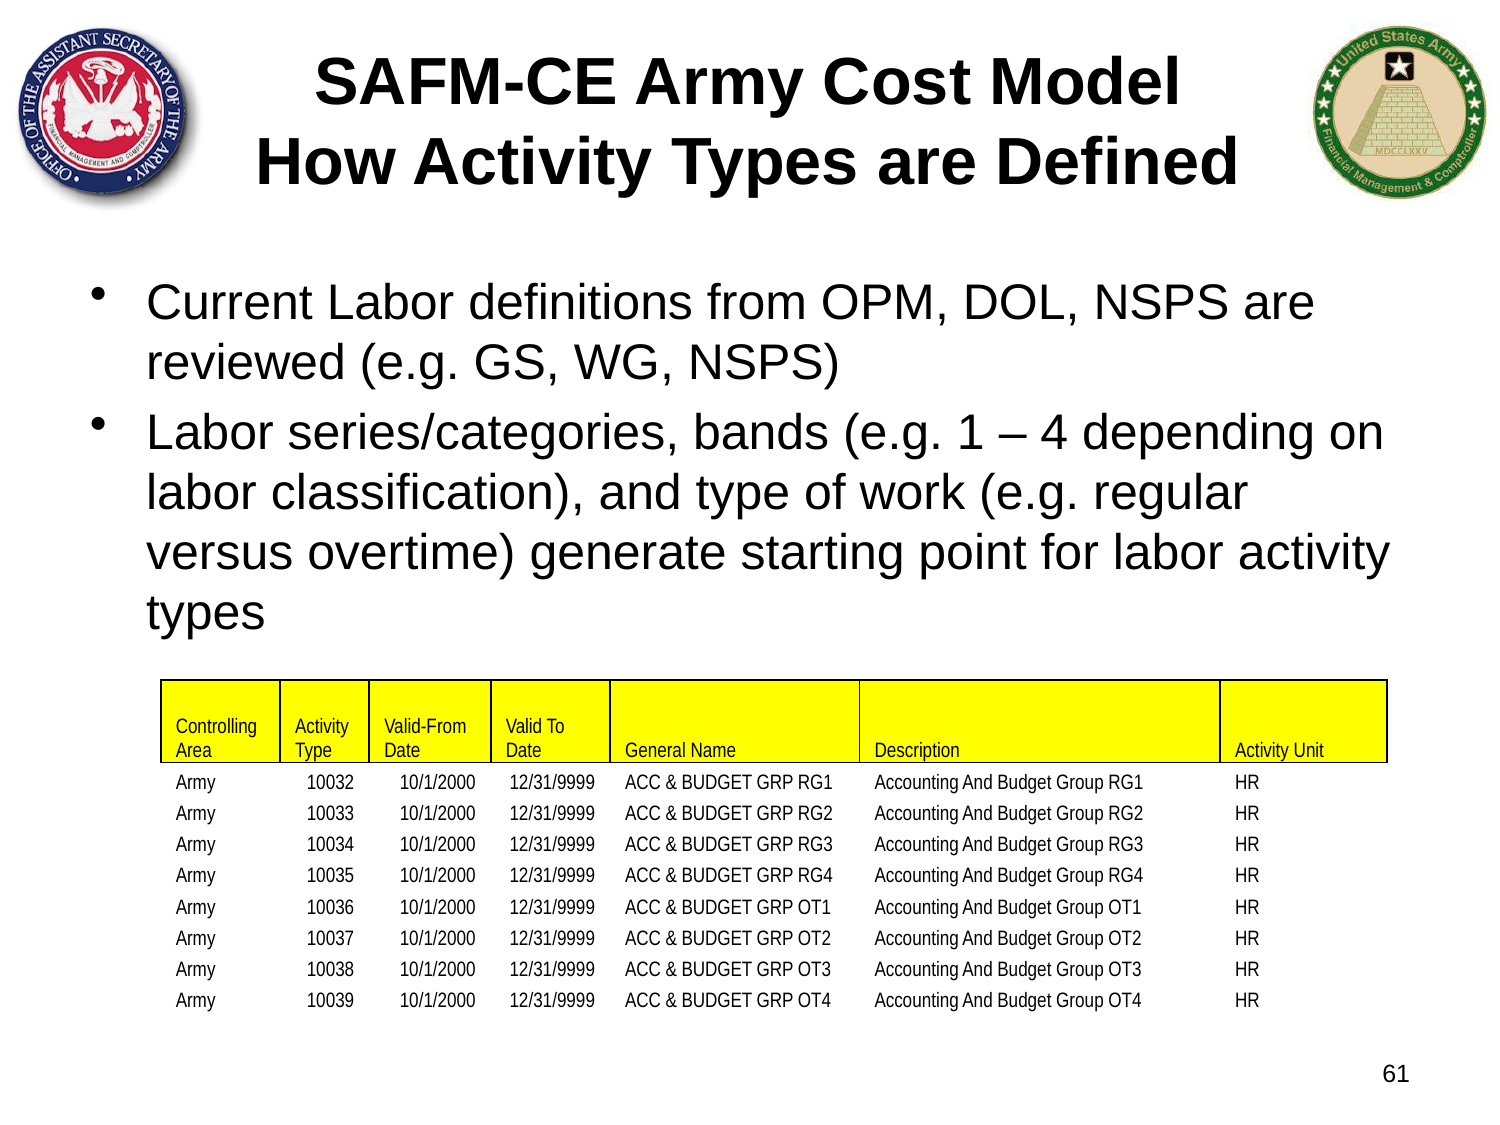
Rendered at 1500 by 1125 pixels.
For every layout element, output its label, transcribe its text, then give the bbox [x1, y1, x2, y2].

table_cell 12/31/9999 [491, 794, 610, 825]
table_header Description [860, 681, 1219, 762]
table_cell 10032 [280, 763, 369, 794]
table_cell ACC & BUDGET GRP OT4 [610, 981, 860, 1012]
table_cell Army [161, 950, 280, 981]
table_cell 10/1/2000 [369, 856, 491, 887]
table_cell Accounting And Budget Group RG1 [860, 763, 1220, 794]
table_cell 12/31/9999 [491, 825, 610, 856]
table_header Activity Type [281, 681, 368, 762]
table_cell Army [161, 919, 280, 950]
table_cell HR [1220, 856, 1387, 887]
table_cell 12/31/9999 [491, 763, 610, 794]
table_header Controlling Area [162, 681, 279, 762]
table_cell ACC & BUDGET GRP OT1 [610, 887, 860, 919]
table_cell 10/1/2000 [369, 763, 491, 794]
table_cell 10/1/2000 [369, 950, 491, 981]
table_cell ACC & BUDGET GRP RG2 [610, 794, 860, 825]
table_cell Army [161, 794, 280, 825]
table_cell 10/1/2000 [369, 825, 491, 856]
table_cell Accounting And Budget Group OT3 [860, 950, 1220, 981]
table_cell HR [1220, 794, 1387, 825]
table_cell HR [1220, 981, 1387, 1012]
table_cell Accounting And Budget Group OT2 [860, 919, 1220, 950]
table_cell 12/31/9999 [491, 919, 610, 950]
table_cell HR [1220, 763, 1387, 794]
table_cell HR [1220, 887, 1387, 919]
table_cell ACC & BUDGET GRP OT2 [610, 919, 860, 950]
table_header Valid-From Date [370, 681, 490, 762]
table_cell 10/1/2000 [369, 887, 491, 919]
table_header Activity Unit [1221, 681, 1386, 762]
table_cell HR [1220, 950, 1387, 981]
table_cell ACC & BUDGET GRP RG1 [610, 763, 860, 794]
table_cell Army [161, 825, 280, 856]
text_box SAFM-CE Army Cost Model How Activity Types are Defined [198, 37, 1299, 198]
table_cell Accounting And Budget Group OT4 [860, 981, 1220, 1012]
table_cell 10036 [280, 887, 369, 919]
table_cell Accounting And Budget Group RG4 [860, 856, 1220, 887]
table_cell Army [161, 856, 280, 887]
table_cell 12/31/9999 [491, 950, 610, 981]
picture [1308, 23, 1490, 202]
table_cell Accounting And Budget Group OT1 [860, 887, 1220, 919]
table_cell 10038 [280, 950, 369, 981]
table_cell 12/31/9999 [491, 887, 610, 919]
table_cell 10035 [280, 856, 369, 887]
table_cell HR [1220, 919, 1387, 950]
table_cell ACC & BUDGET GRP RG4 [610, 856, 860, 887]
table_cell 10037 [280, 919, 369, 950]
table_cell 10034 [280, 825, 369, 856]
table_cell 12/31/9999 [491, 981, 610, 1012]
table_cell Accounting And Budget Group RG3 [860, 825, 1220, 856]
table_cell 10033 [280, 794, 369, 825]
table_cell ACC & BUDGET GRP OT3 [610, 950, 860, 981]
text_box Current Labor definitions from OPM, DOL, NSPS are reviewed (e.g. GS, WG, NSPS) Labor series/categories, bands (e.g. 1 – 4 depending on labor classification), and type of work (e.g. regular versus overtime) generate starting point for labor activity types [74, 262, 1425, 1005]
picture [8, 18, 213, 222]
table_cell Army [161, 887, 280, 919]
table_cell ACC & BUDGET GRP RG3 [610, 825, 860, 856]
table_cell Army [161, 981, 280, 1012]
table_cell 10/1/2000 [369, 794, 491, 825]
table_header General Name [611, 681, 859, 762]
table_cell 10/1/2000 [369, 919, 491, 950]
table_cell 10/1/2000 [369, 981, 491, 1012]
table_cell Accounting And Budget Group RG2 [860, 794, 1220, 825]
table_cell 10039 [280, 981, 369, 1012]
table_header Valid To Date [492, 681, 609, 762]
table_cell HR [1220, 825, 1387, 856]
table_cell 12/31/9999 [491, 856, 610, 887]
table_cell Army [161, 763, 280, 794]
